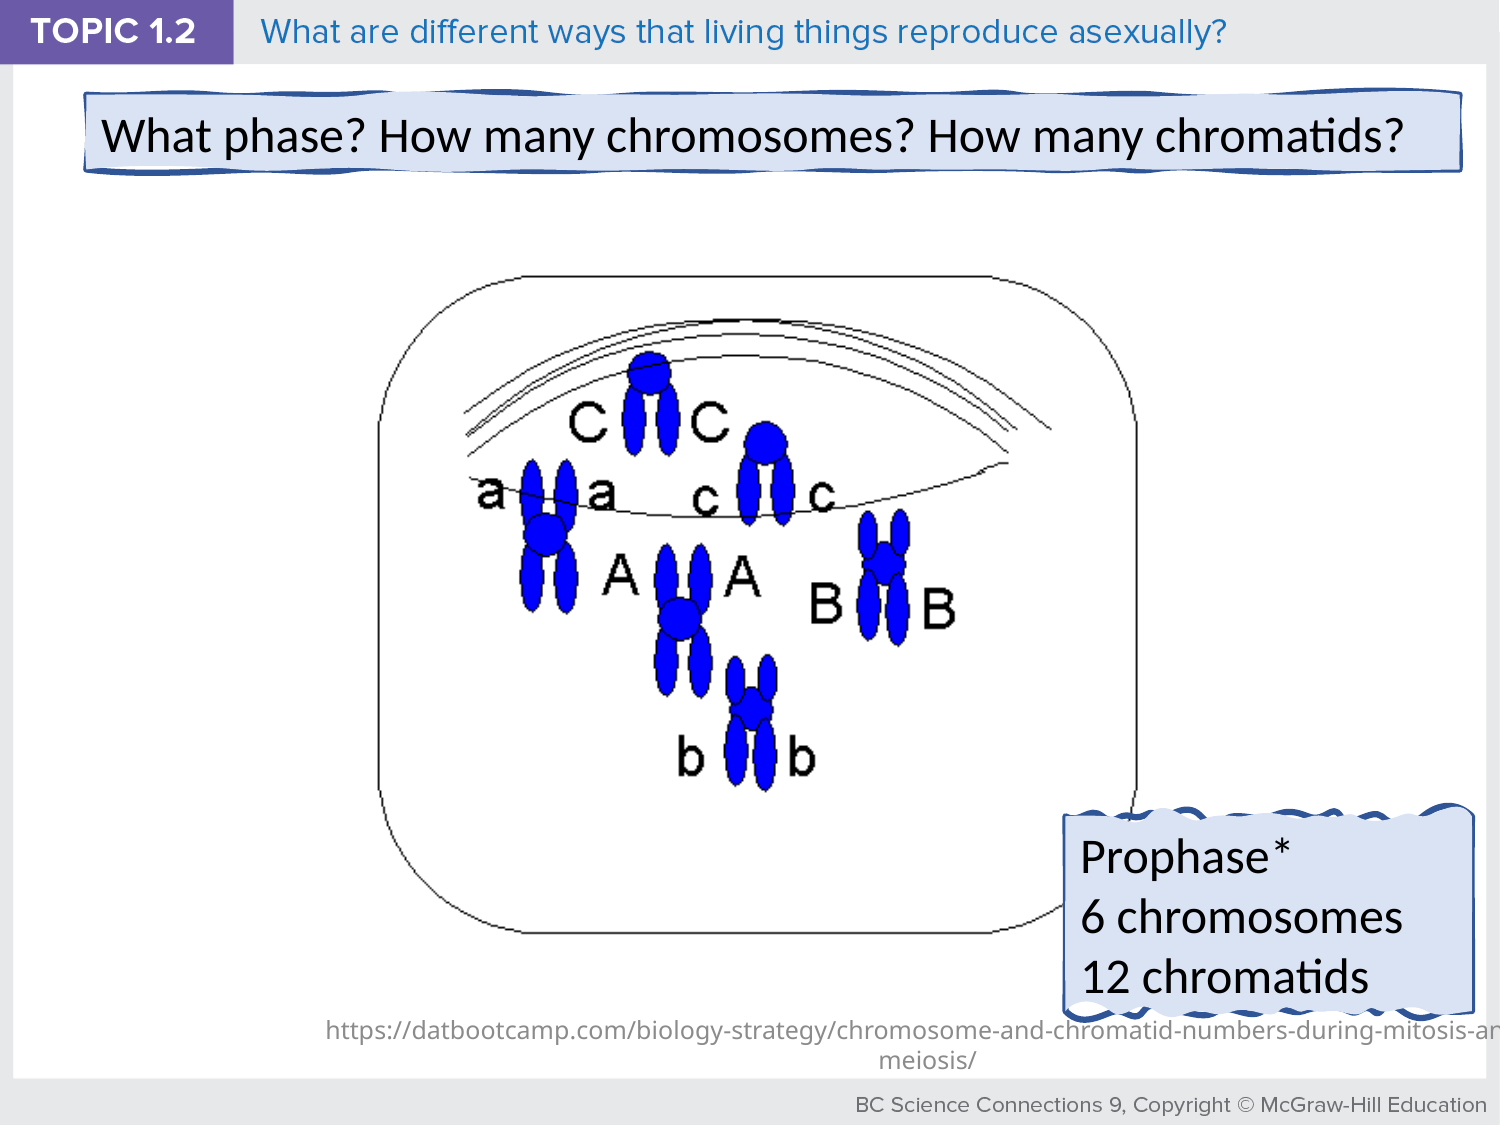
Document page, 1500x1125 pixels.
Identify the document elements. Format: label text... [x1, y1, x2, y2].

text_box What phase? How many chromosomes? How many chromatids? [85, 90, 1461, 173]
picture [0, 0, 1500, 1125]
picture [1364, 1008, 1428, 1013]
footer https://datbootcamp.com/biology-strategy/chromosome-and-chromatid-numbers-during-mitosis-and-meiosis/ [285, 1013, 1500, 1076]
text_box Prophase* 6 chromosomes 12 chromatids [1065, 805, 1473, 1020]
picture [1128, 1007, 1157, 1013]
picture [1278, 1008, 1297, 1013]
